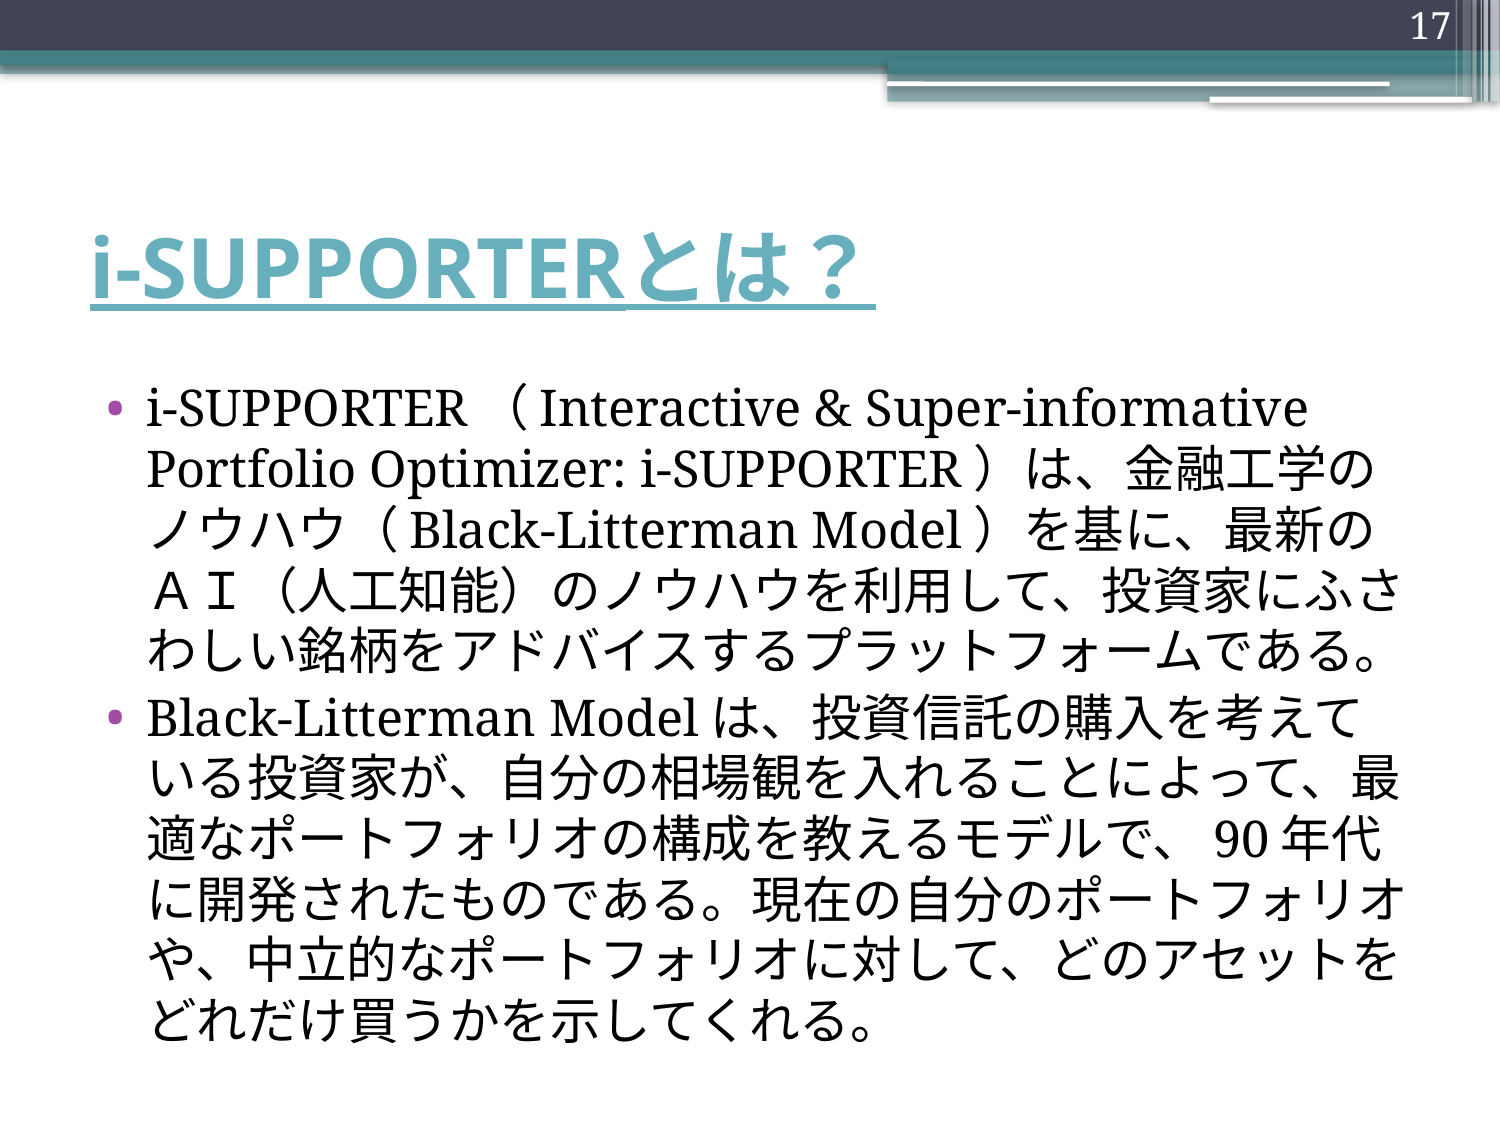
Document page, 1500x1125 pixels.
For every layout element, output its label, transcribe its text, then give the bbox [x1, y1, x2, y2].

title i-SUPPORTERとは？ [75, 187, 1425, 363]
slide_number 17 [1341, 0, 1466, 61]
list i-SUPPORTER（Interactive & Super-informative Portfolio Optimizer: i-SUPPORTER）は、金融工学のノウハウ（Black-Litterman Model）を基に、最新のＡＩ（人工知能）のノウハウを利用して、投資家にふさわしい銘柄をアドバイスするプラットフォームである。 Black-Litterman Modelは、投資信託の購入を考えている投資家が、自分の相場観を入れることによって、最適なポートフォリオの構成を教えるモデルで、90年代に開発されたものである。現在の自分のポートフォリオや、中立的なポートフォリオに対して、どのアセットをどれだけ買うかを示してくれる。 [75, 368, 1425, 1079]
